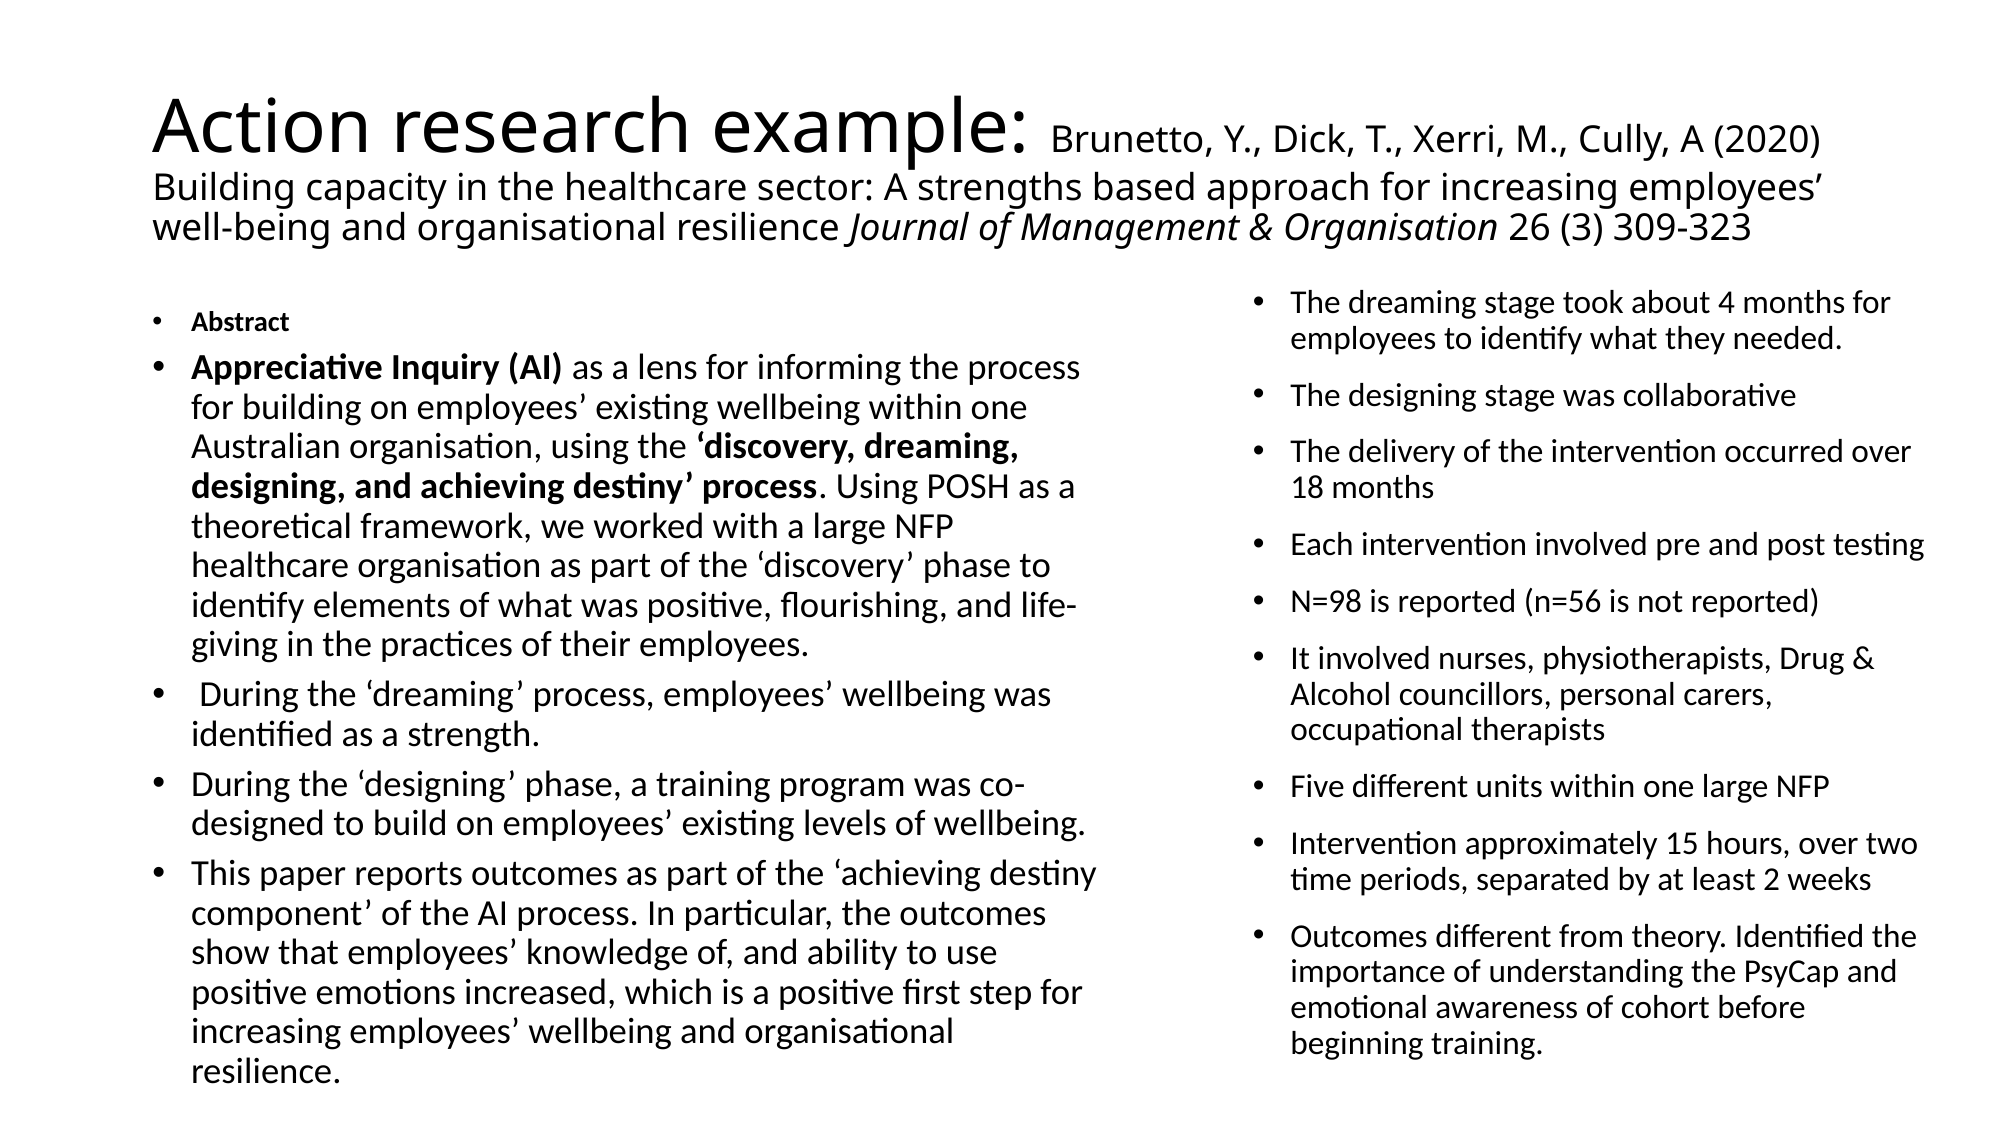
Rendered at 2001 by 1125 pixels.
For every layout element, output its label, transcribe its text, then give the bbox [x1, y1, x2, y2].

list The dreaming stage took about 4 months for employees to identify what they needed. The designing stage was collaborative The delivery of the intervention occurred over 18 months Each intervention involved pre and post testing N=98 is reported (n=56 is not reported) It involved nurses, physiotherapists, Drug & Alcohol councillors, personal carers, occupational therapists Five different units within one large NFP Intervention approximately 15 hours, over two time periods, separated by at least 2 weeks Outcomes different from theory. Identified the importance of understanding the PsyCap and emotional awareness of cohort before beginning training. [1237, 277, 1941, 1093]
title Action research example: Brunetto, Y., Dick, T., Xerri, M., Cully, A (2020) Building capacity in the healthcare sector: A strengths based approach for increasing employees’ well-being and organisational resilience Journal of Management & Organisation 26 (3) 309-323 [137, 59, 1863, 278]
list Abstract Appreciative Inquiry (AI) as a lens for informing the process for building on employees’ existing wellbeing within one Australian organisation, using the ‘discovery, dreaming, designing, and achieving destiny’ process. Using POSH as a theoretical framework, we worked with a large NFP healthcare organisation as part of the ‘discovery’ phase to identify elements of what was positive, flourishing, and life-giving in the practices of their employees. During the ‘dreaming’ process, employees’ wellbeing was identified as a strength. During the ‘designing’ phase, a training program was co-designed to build on employees’ existing levels of wellbeing. This paper reports outcomes as part of the ‘achieving destiny component’ of the AI process. In particular, the outcomes show that employees’ knowledge of, and ability to use positive emotions increased, which is a positive first step for increasing employees’ wellbeing and organisational resilience. [137, 299, 1125, 1125]
